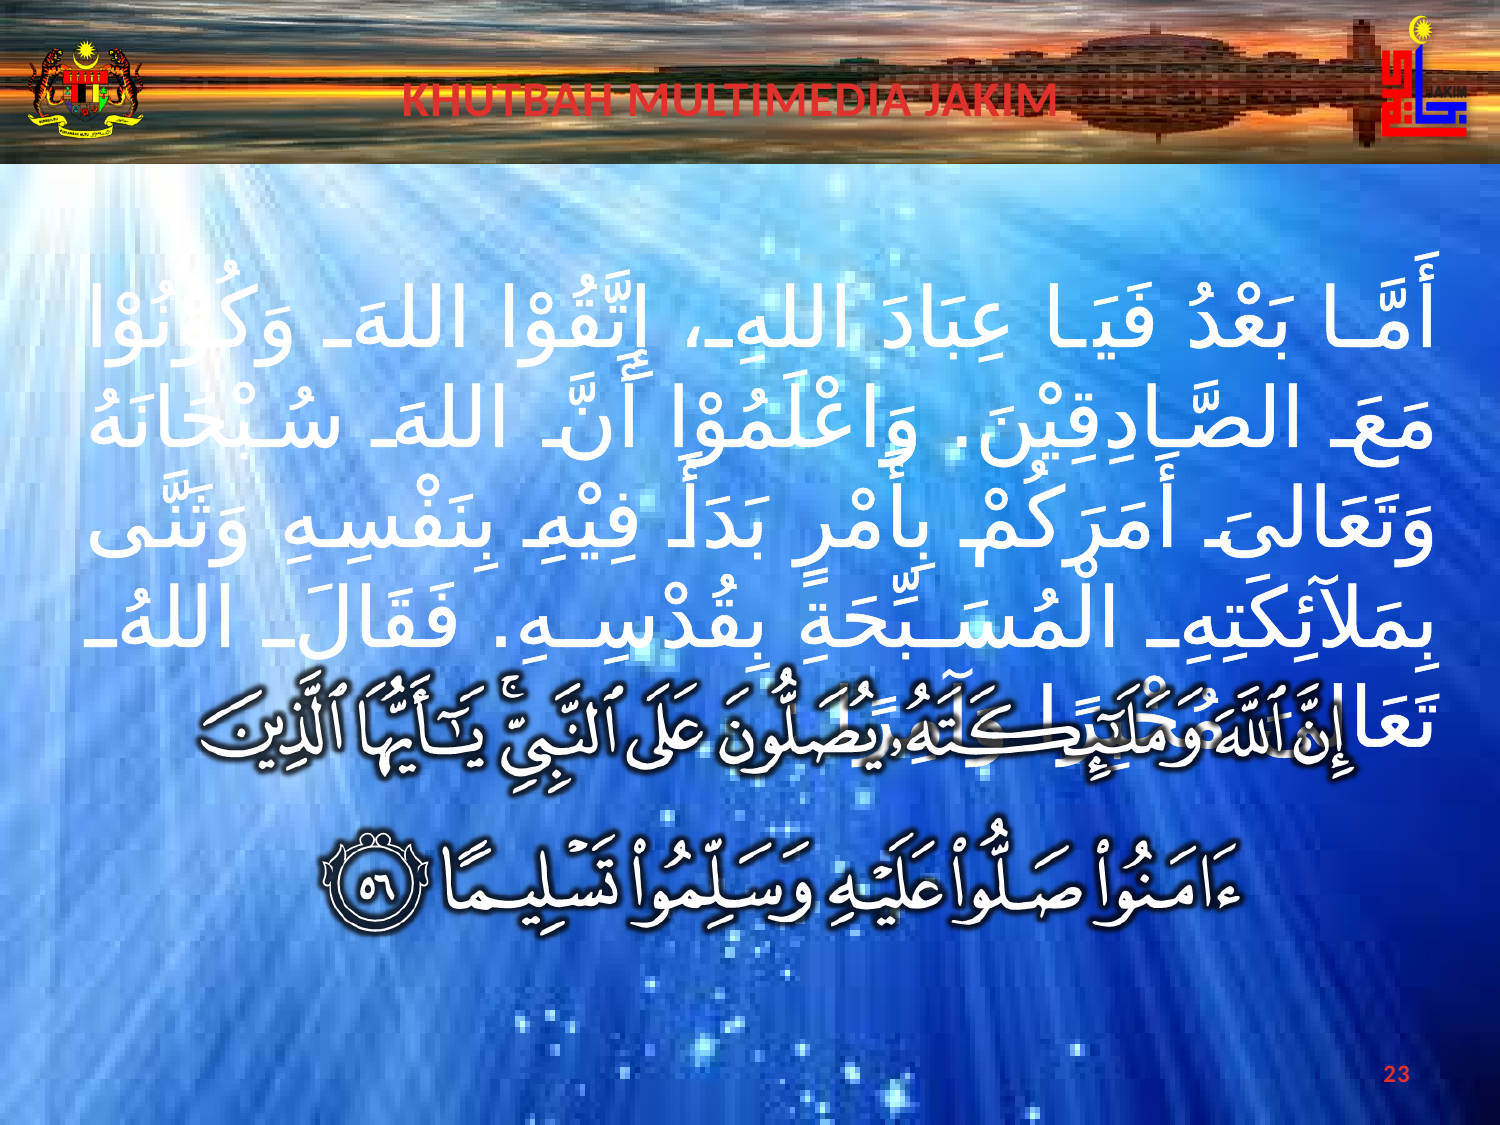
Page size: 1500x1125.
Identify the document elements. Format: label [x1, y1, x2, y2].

picture [0, 165, 1500, 1125]
text_box [0, 0, 1500, 165]
